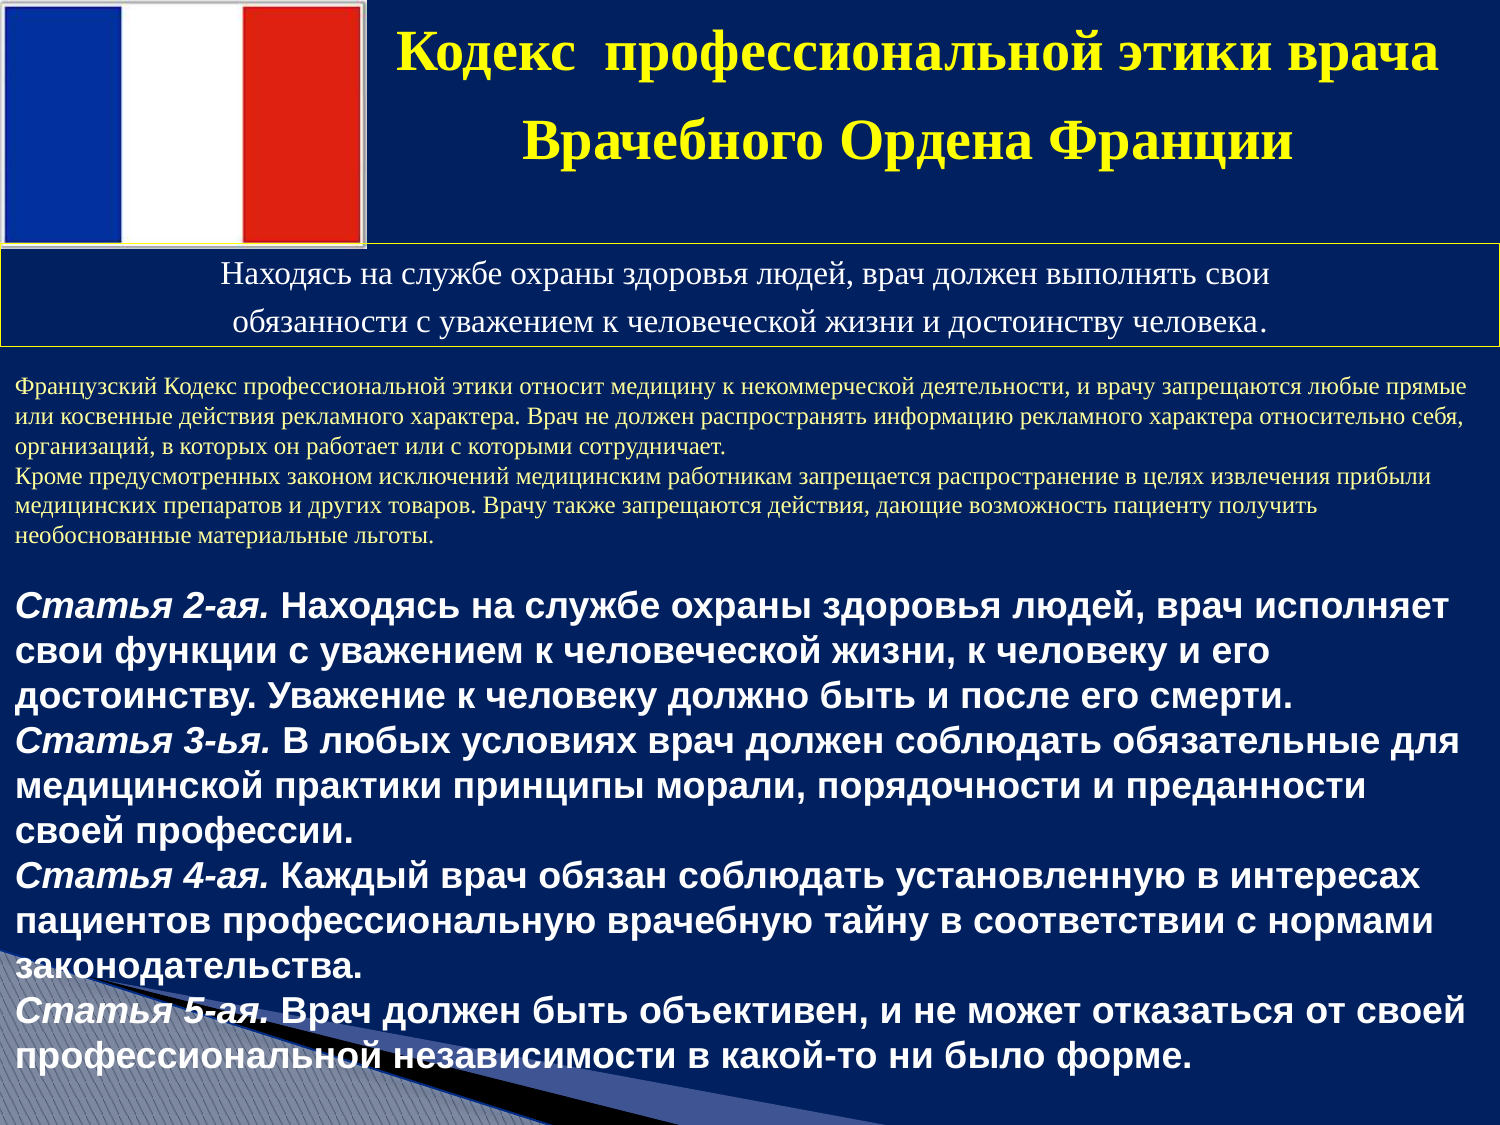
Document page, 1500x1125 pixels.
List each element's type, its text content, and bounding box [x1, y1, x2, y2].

picture [0, 0, 367, 250]
text_box Французский Кодекс профессиональной этики относит медицину к некоммерческой деятельности, и врачу запрещаются любые прямые или косвенные действия рекламного характера. Врач не должен распространять информацию рекламного характера относительно себя, организаций, в которых он работает или с которыми сотрудничает. Кроме предусмотренных законом исключений медицинским работникам запрещается распространение в целях извлечения прибыли медицинских препаратов и других товаров. Врачу также запрещаются действия, дающие возможность пациенту получить необоснованные материальные льготы. [0, 361, 1500, 557]
title Кодекс профессиональной этики врача Врачебного Ордена Франции [367, 0, 1477, 188]
text_box Находясь на службе охраны здоровья людей, врач должен выполнять свои обязанности с уважением к человеческой жизни и достоинству человека. [0, 243, 1500, 347]
text_box Статья 2-ая. Находясь на службе охраны здоровья людей, врач исполняет свои функции с уважением к человеческой жизни, к человеку и его достоинству. Уважение к человеку должно быть и после его смерти. Статья 3-ья. В любых условиях врач должен соблюдать обязательные для медицинской практики принципы морали, порядочности и преданности своей профессии. Статья 4-ая. Каждый врач обязан соблюдать установленную в интересах пациентов профессиональную врачебную тайну в соответствии с нормами законодательства. Статья 5-ая. Врач должен быть объективен, и не может отказаться от своей профессиональной независимости в какой-то ни было форме. [0, 574, 1500, 1084]
